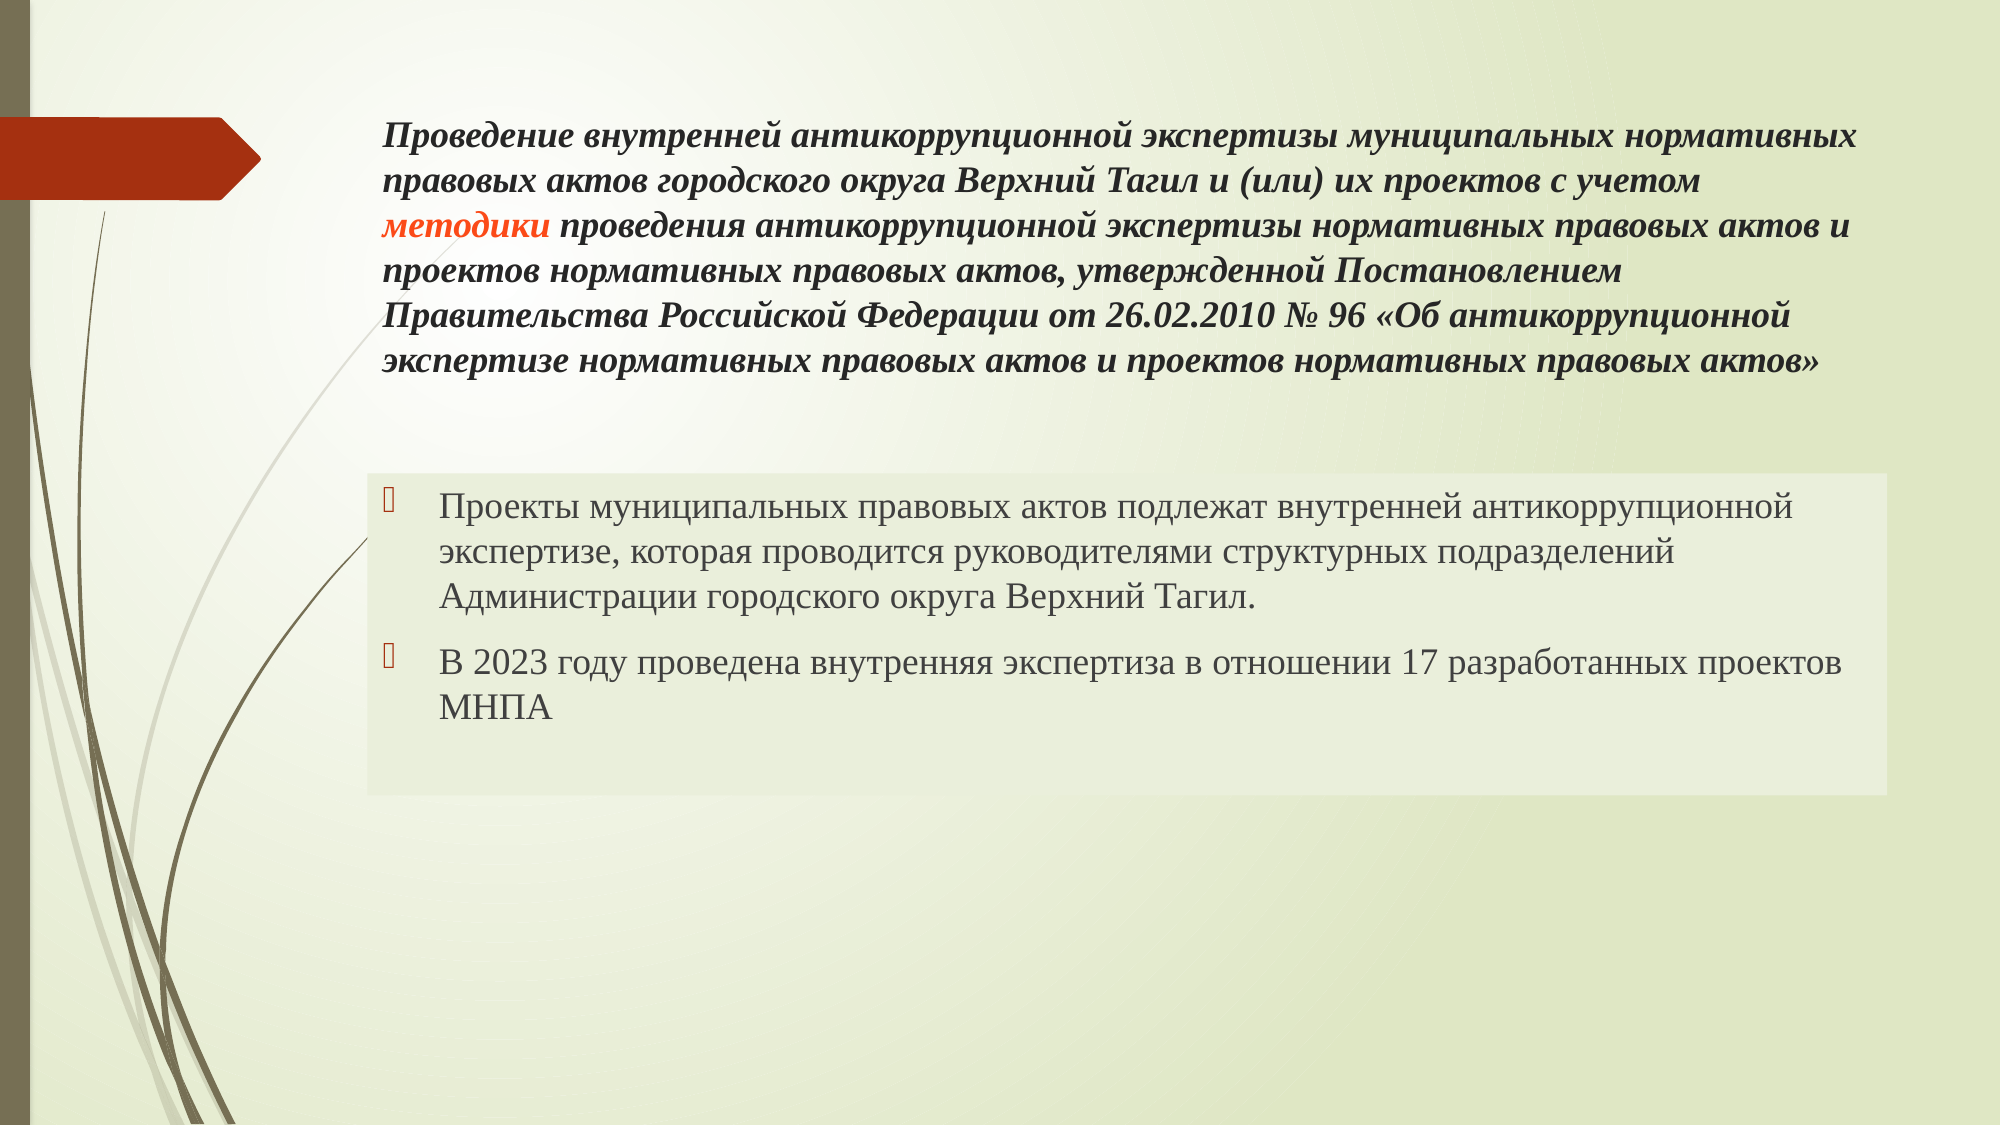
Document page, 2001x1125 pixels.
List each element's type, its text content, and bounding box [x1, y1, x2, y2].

title Проведение внутренней антикоррупционной экспертизы муниципальных нормативных правовых актов городского округа Верхний Тагил и (или) их проектов с учетом методики проведения антикоррупционной экспертизы нормативных правовых актов и проектов нормативных правовых актов, утвержденной Постановлением Правительства Российской Федерации от 26.02.2010 № 96 «Об антикоррупционной экспертизе нормативных правовых актов и проектов нормативных правовых актов» [367, 102, 1888, 397]
list Проекты муниципальных правовых актов подлежат внутренней антикоррупционной экспертизе, которая проводится руководителями структурных подразделений Администрации городского округа Верхний Тагил. В 2023 году проведена внутренняя экспертиза в отношении 17 разработанных проектов МНПА [367, 473, 1888, 796]
